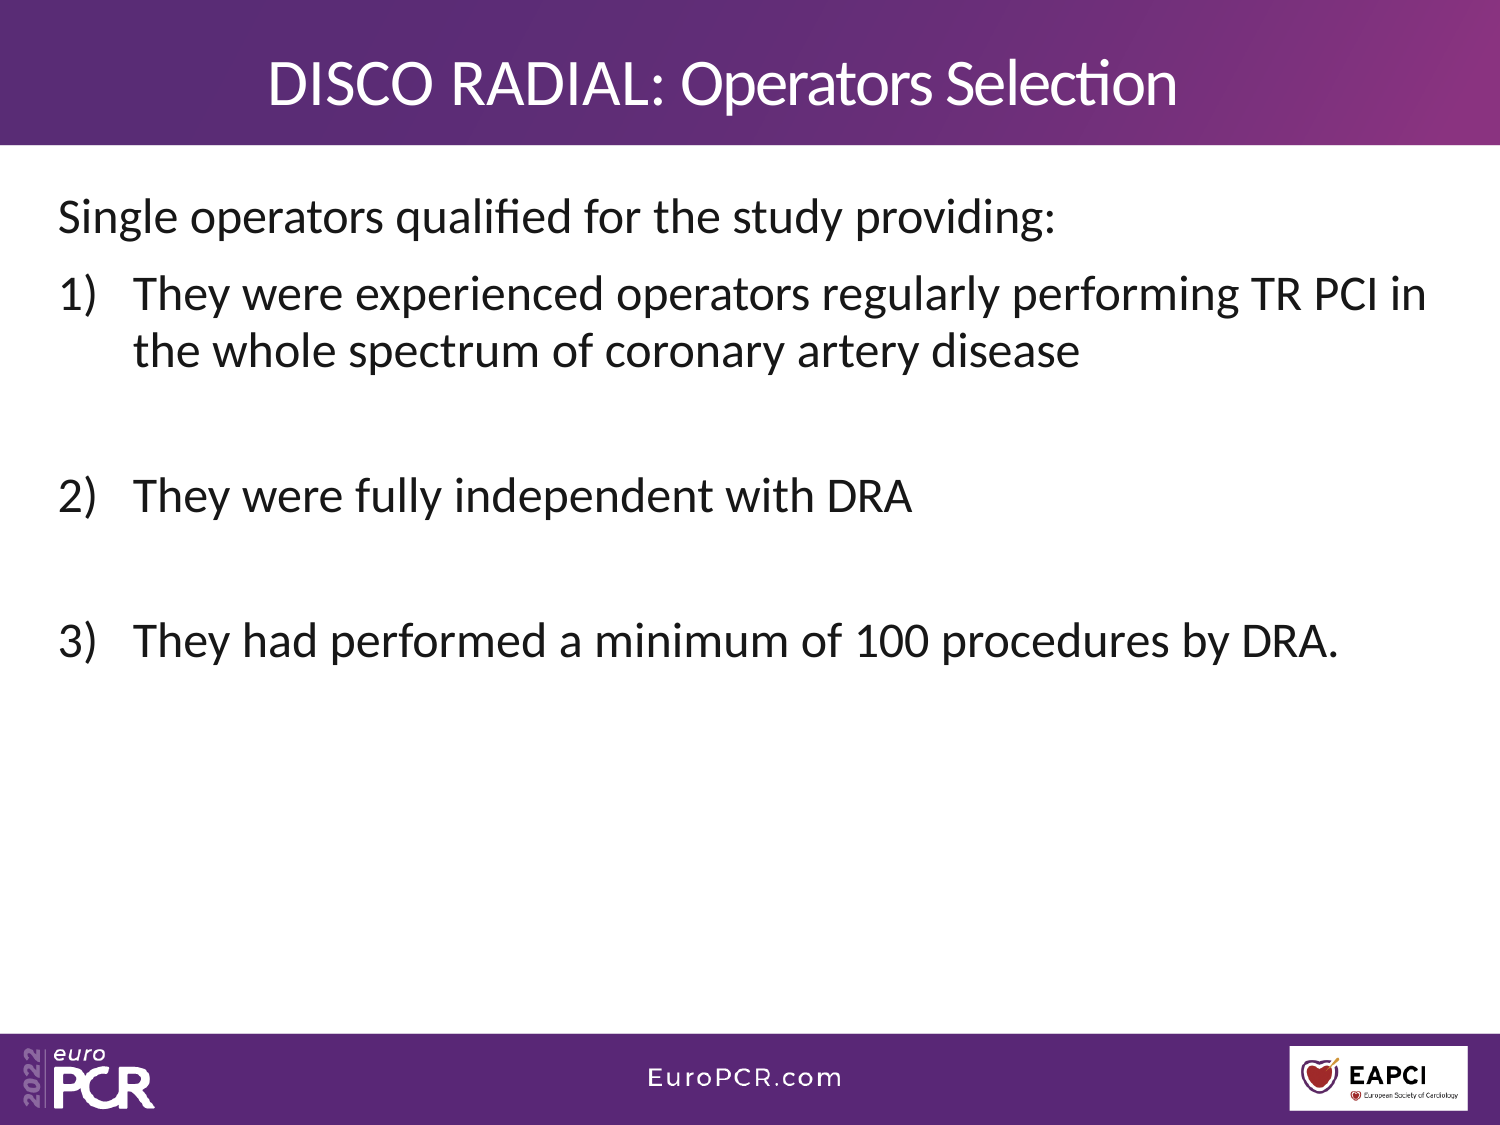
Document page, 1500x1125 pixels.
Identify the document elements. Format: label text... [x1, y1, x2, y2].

picture [0, 0, 1500, 1125]
text_box Single operators qualified for the study providing: They were experienced operators regularly performing TR PCI in the whole spectrum of coronary artery disease They were fully independent with DRA They had performed a minimum of 100 procedures by DRA. [55, 183, 1432, 667]
title DISCO RADIAL: Operators Selection [264, 38, 1243, 124]
